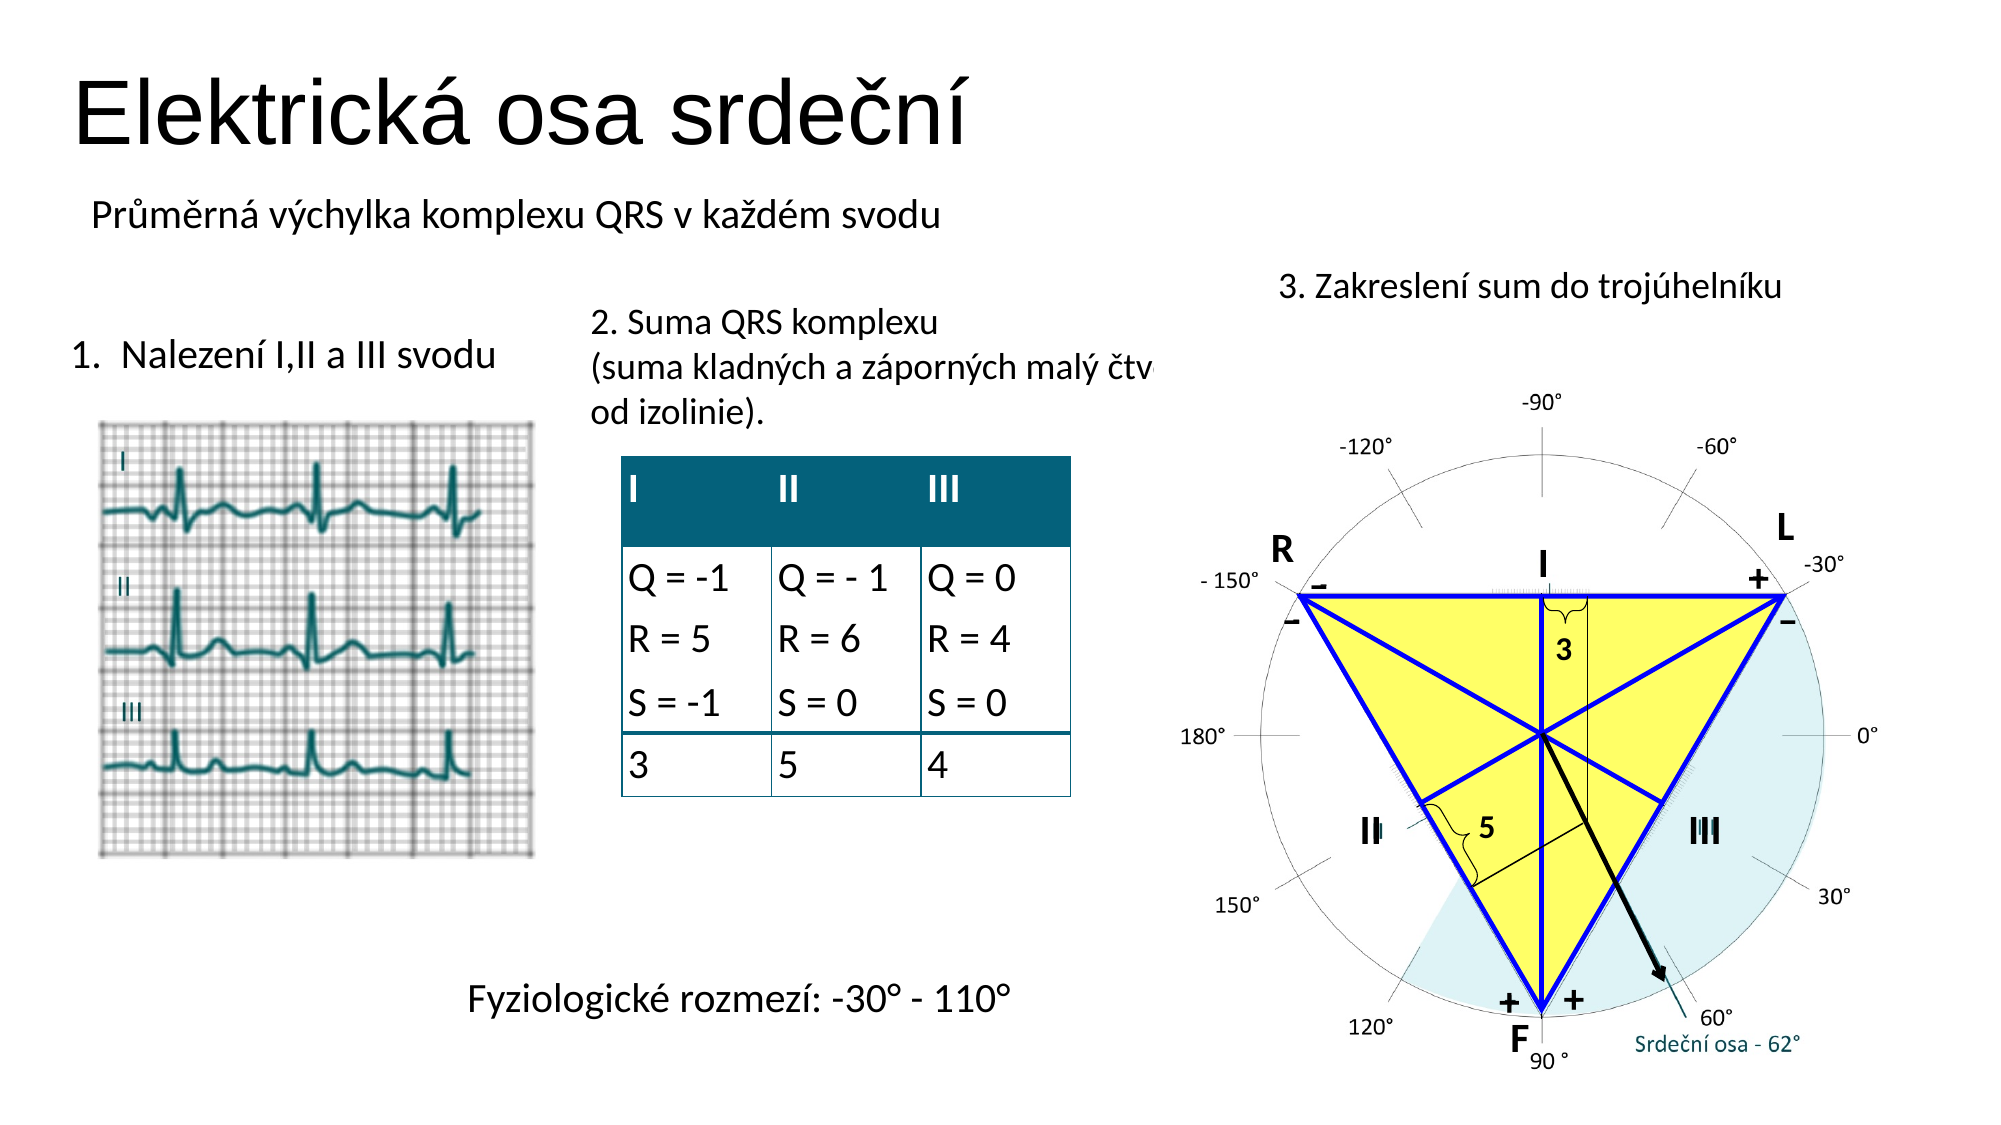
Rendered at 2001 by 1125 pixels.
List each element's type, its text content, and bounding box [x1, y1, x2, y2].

table_cell R = 5 [623, 608, 771, 671]
table_cell 4 [922, 735, 1070, 796]
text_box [1472, 823, 1584, 887]
table_cell R = 6 [772, 608, 920, 671]
table_cell Q = -1 [623, 547, 771, 608]
title Elektrická osa srdeční [57, 21, 1288, 209]
table_cell Q = - 1 [772, 547, 920, 608]
text_box 1. Nalezení I,II a III svodu [64, 320, 584, 403]
picture [64, 360, 573, 885]
table_cell 3 [623, 735, 771, 796]
table_cell S = -1 [623, 671, 771, 731]
table_header I [623, 458, 771, 545]
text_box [1241, 491, 1827, 1073]
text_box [1542, 733, 1665, 983]
table_cell 5 [772, 735, 920, 796]
text_box Průměrná výchylka komplexu QRS v každém svodu [85, 180, 970, 263]
table_cell R = 4 [922, 608, 1070, 671]
picture [1154, 323, 1931, 1123]
text_box Fyziologické rozmezí: -30° - 110° [461, 964, 1130, 1046]
table_cell S = 0 [922, 671, 1070, 731]
table_cell Q = 0 [922, 547, 1070, 608]
text_box 2. Suma QRS komplexu (suma kladných a záporných malý čtverců od izolinie). [584, 290, 1253, 472]
table_header III [922, 458, 1070, 545]
table_cell S = 0 [772, 671, 920, 731]
text_box 3. Zakreslení sum do trojúhelníku [1272, 254, 1941, 325]
table_header II [772, 458, 920, 545]
